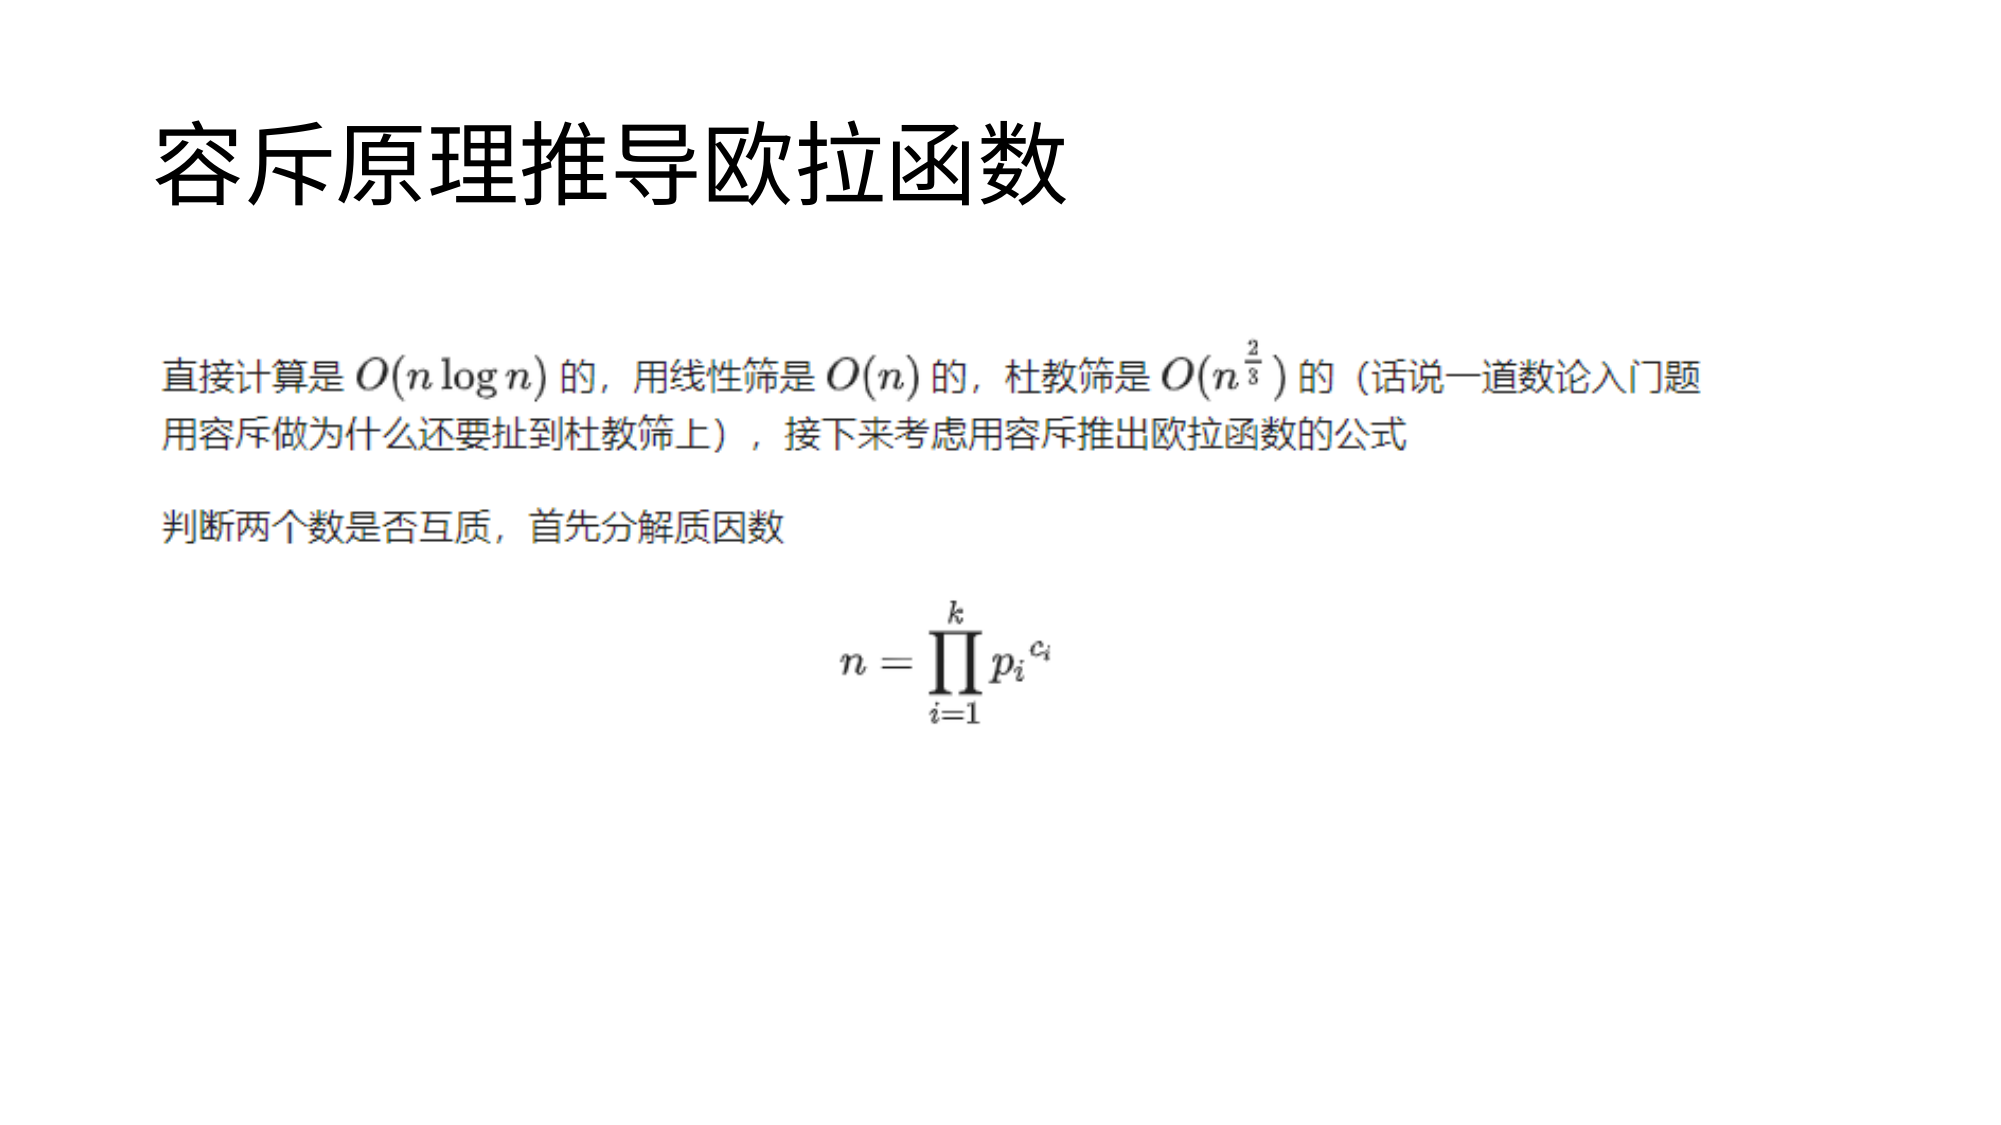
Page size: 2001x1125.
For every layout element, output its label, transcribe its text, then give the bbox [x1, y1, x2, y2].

title 容斥原理推导欧拉函数 [137, 59, 1863, 278]
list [137, 328, 1754, 775]
